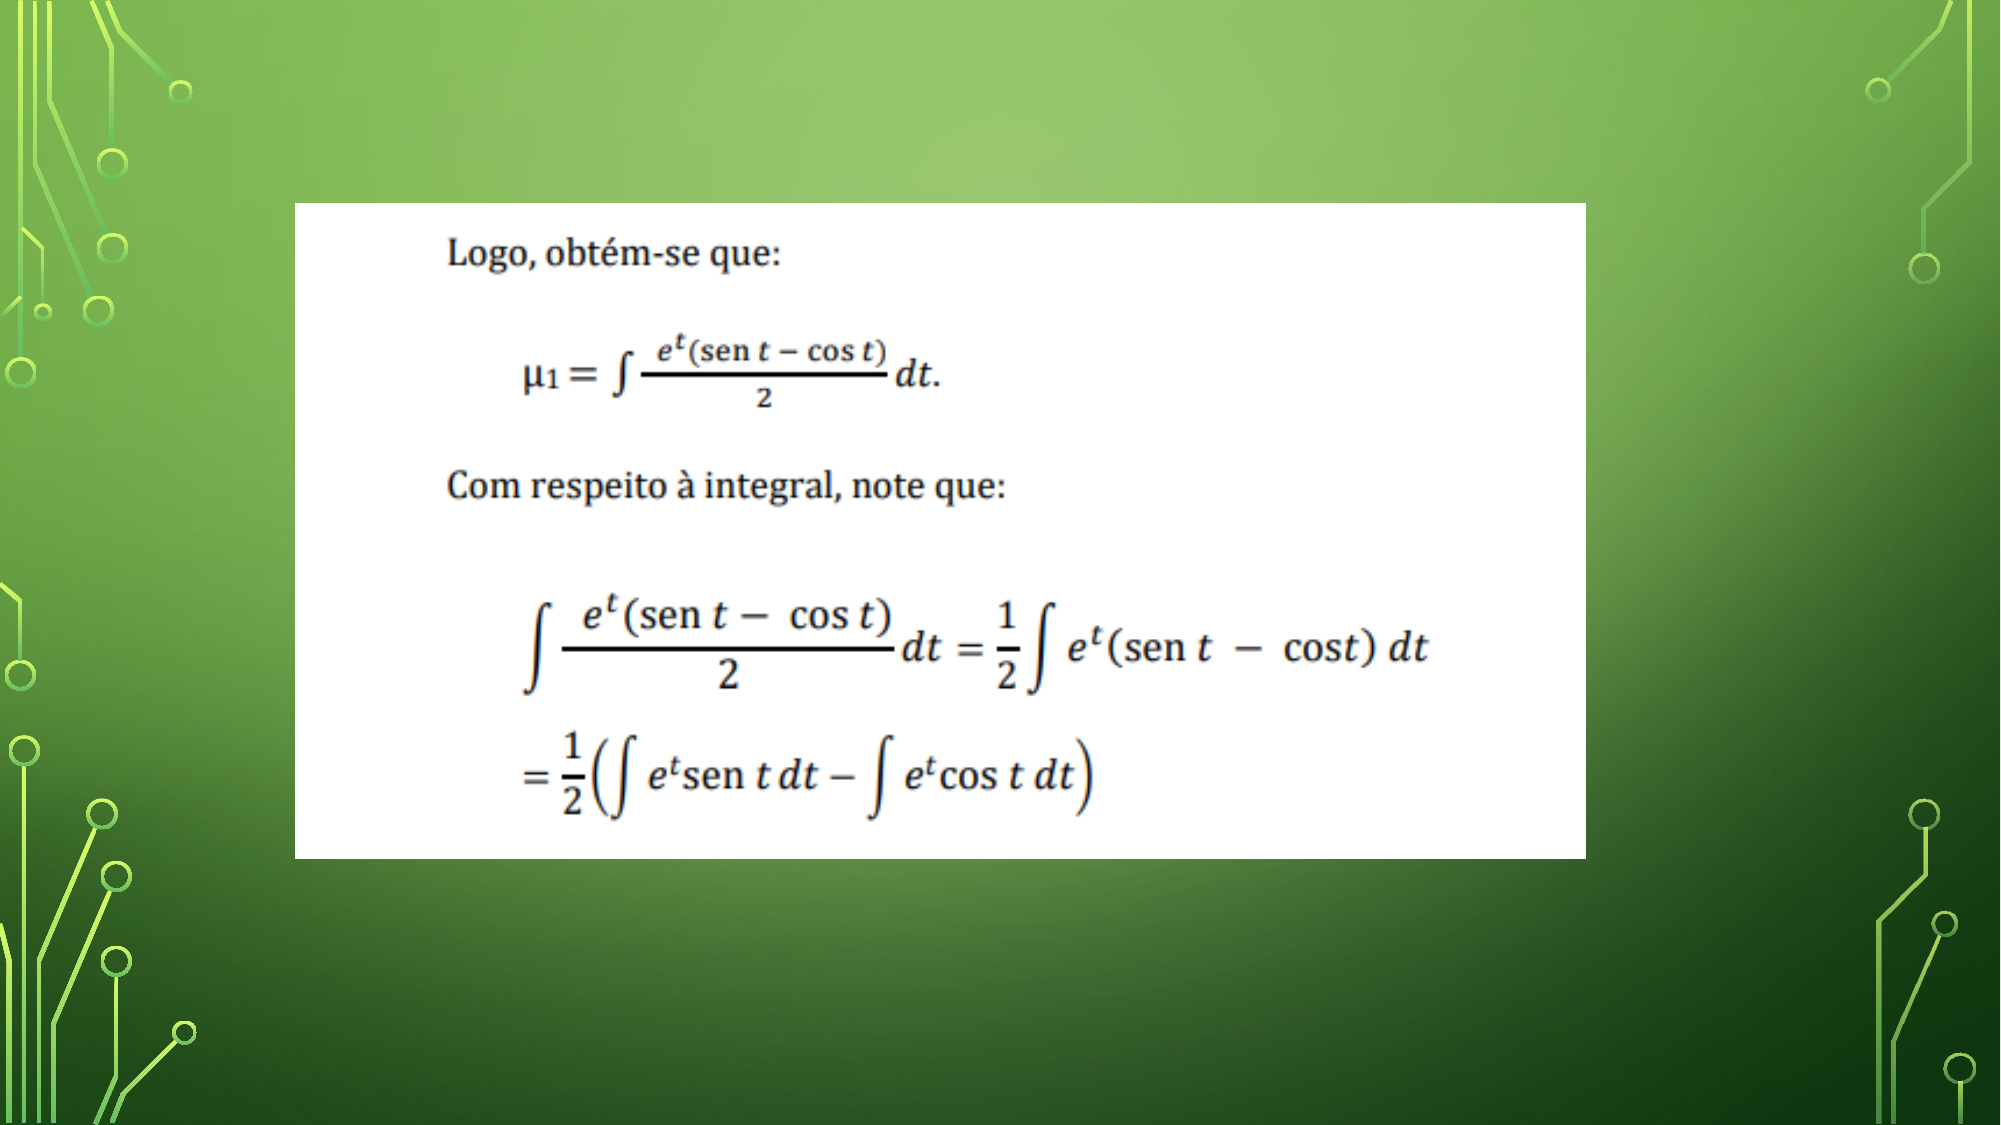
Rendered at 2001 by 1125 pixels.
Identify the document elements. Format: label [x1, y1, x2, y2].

picture [294, 202, 1587, 860]
